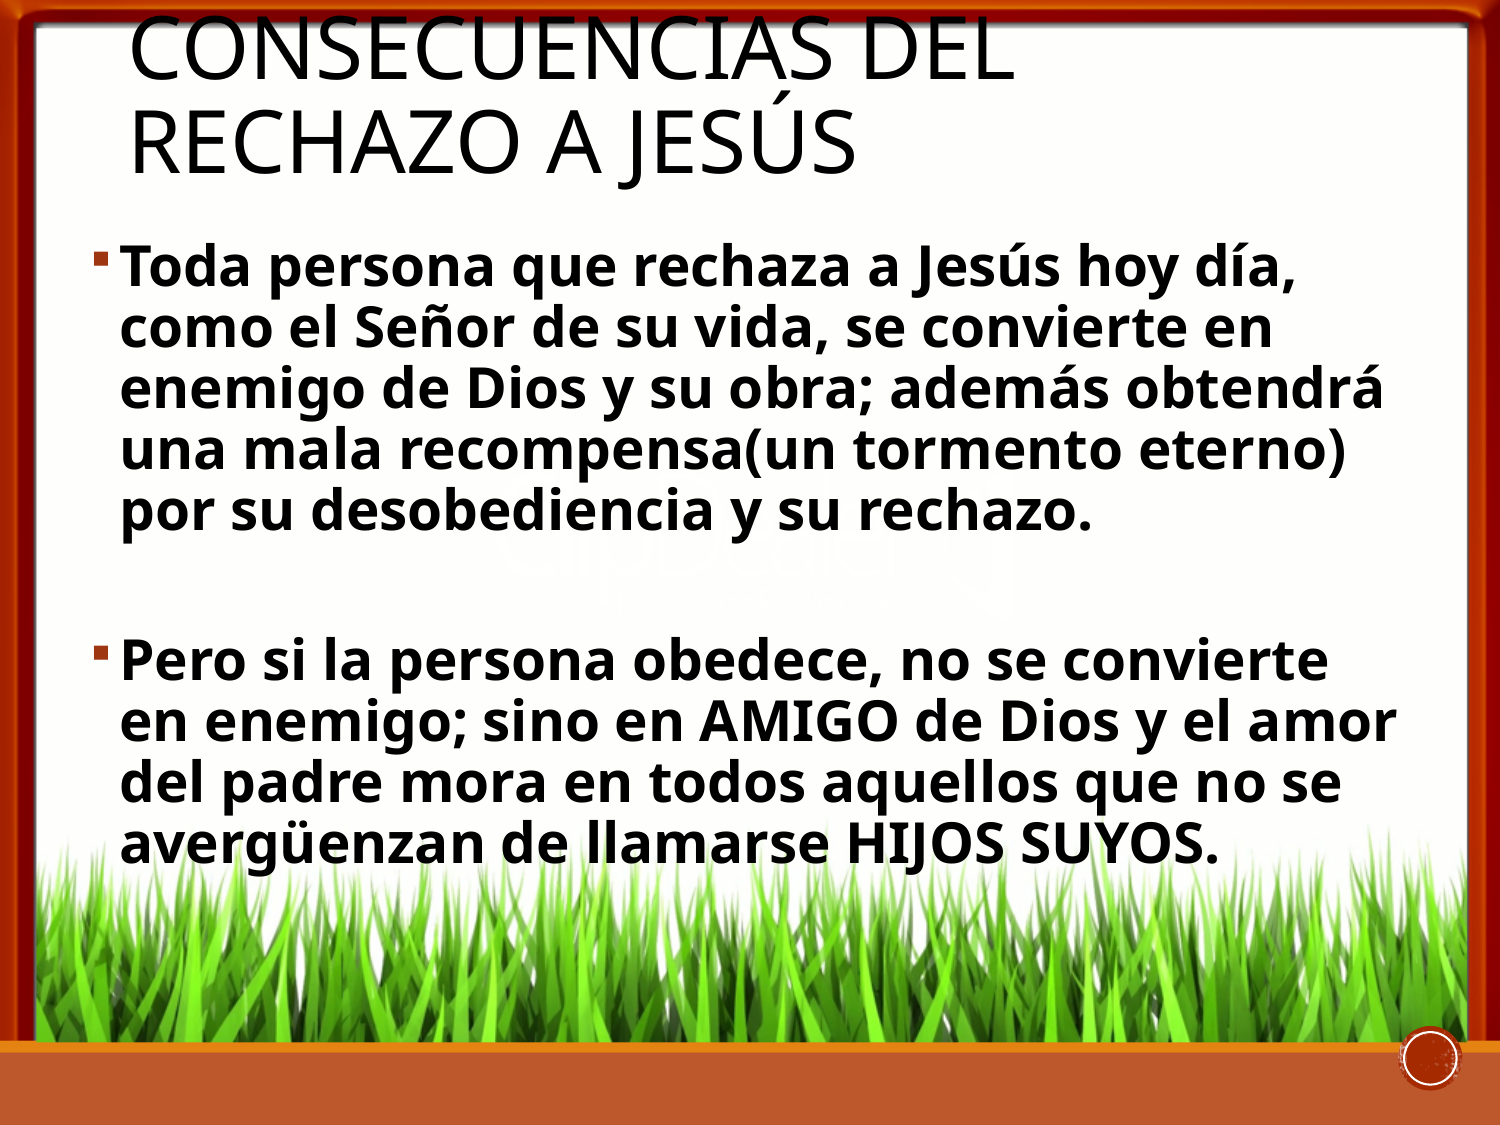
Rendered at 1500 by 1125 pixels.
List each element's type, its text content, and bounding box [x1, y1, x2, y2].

picture [0, 0, 1500, 1125]
list Toda persona que rechaza a Jesús hoy día, como el Señor de su vida, se convierte en enemigo de Dios y su obra; además obtendrá una mala recompensa(un tormento eterno) por su desobediencia y su rechazo. Pero si la persona obedece, no se convierte en enemigo; sino en AMIGO de Dios y el amor del padre mora en todos aquellos que no se avergüenzan de llamarse HIJOS SUYOS. [75, 230, 1425, 895]
title Consecuencias del rechazo a jesús [112, 29, 1388, 168]
